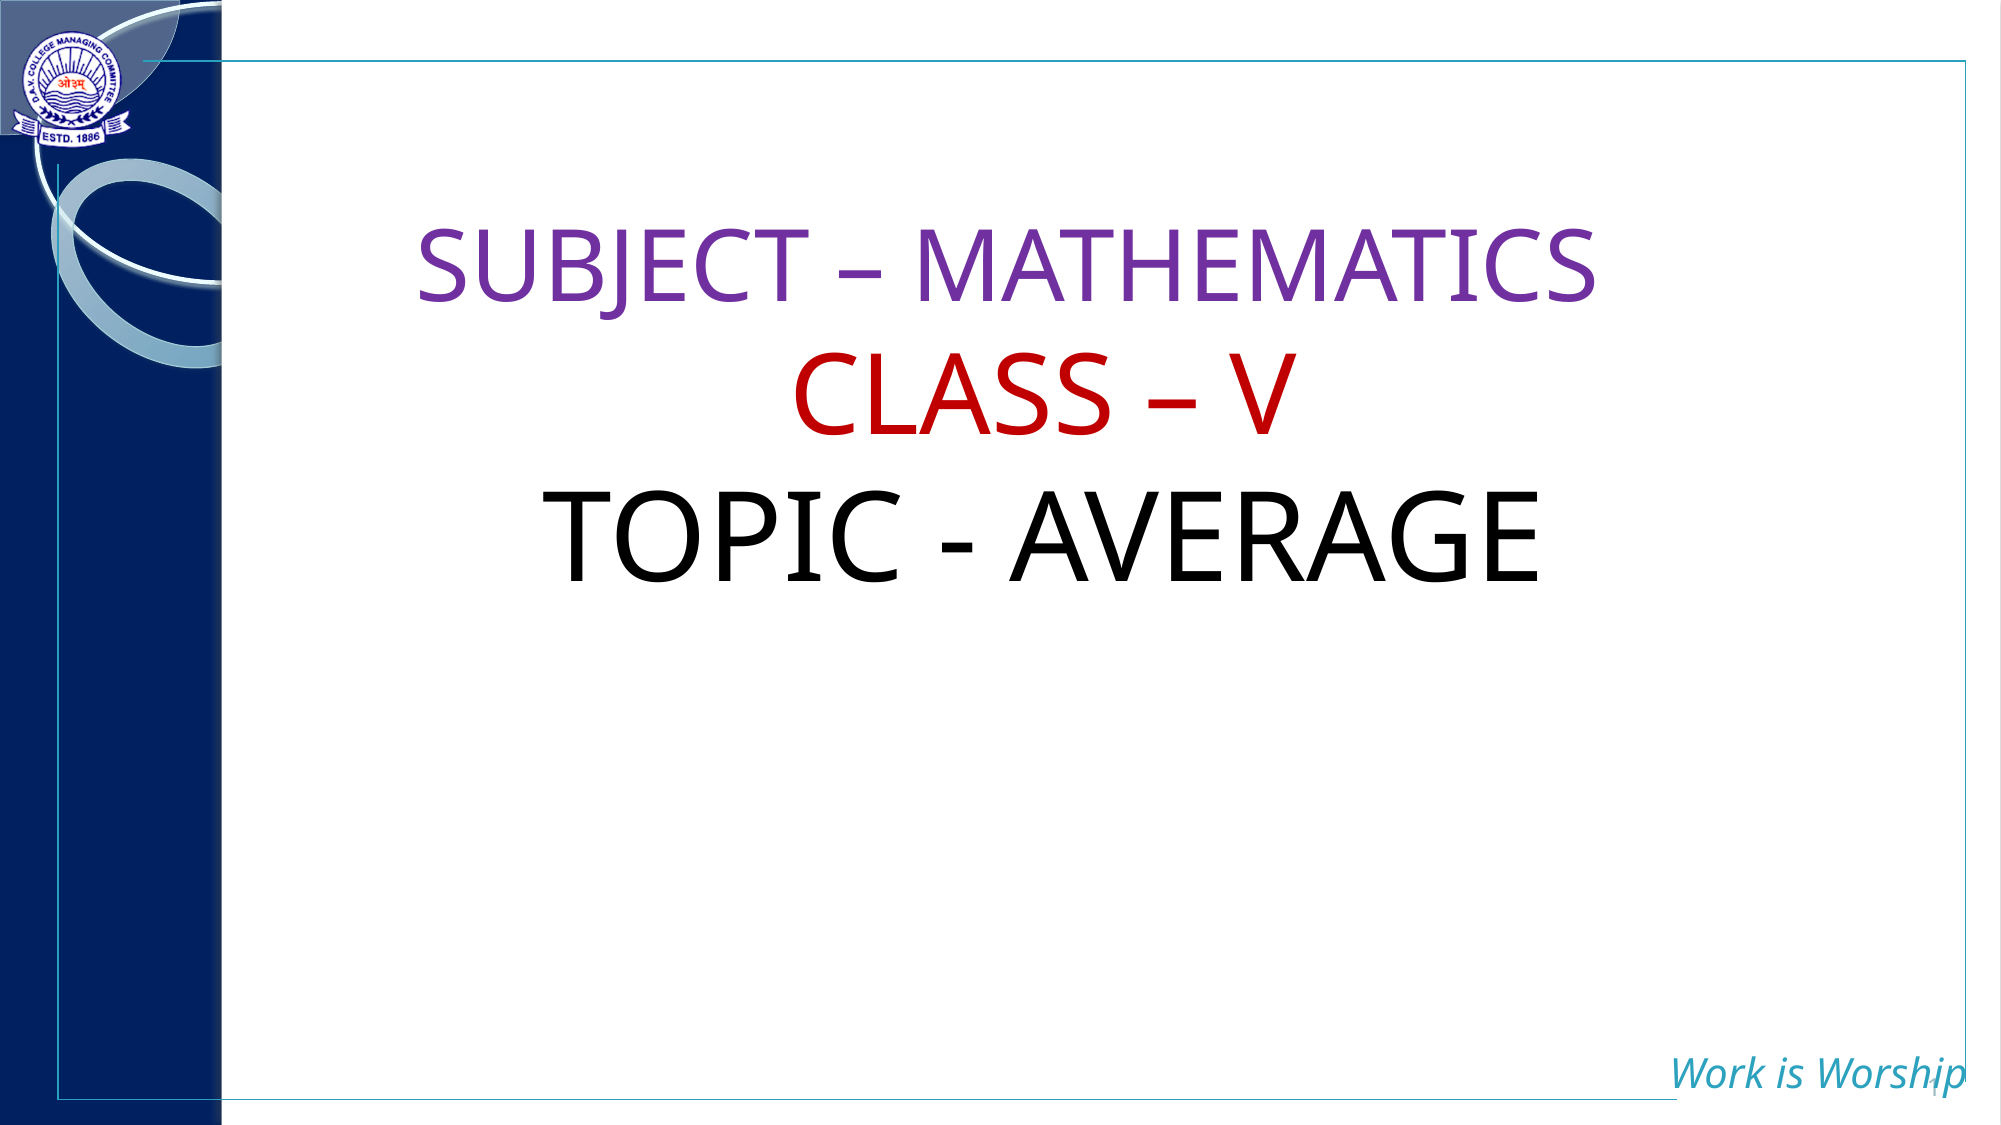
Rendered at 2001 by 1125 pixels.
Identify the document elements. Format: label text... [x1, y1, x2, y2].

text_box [0, 20, 2000, 1106]
list SUBJECT – MATHEMATICS CLASS – V TOPIC - AVERAGE [73, 1114, 1954, 1125]
